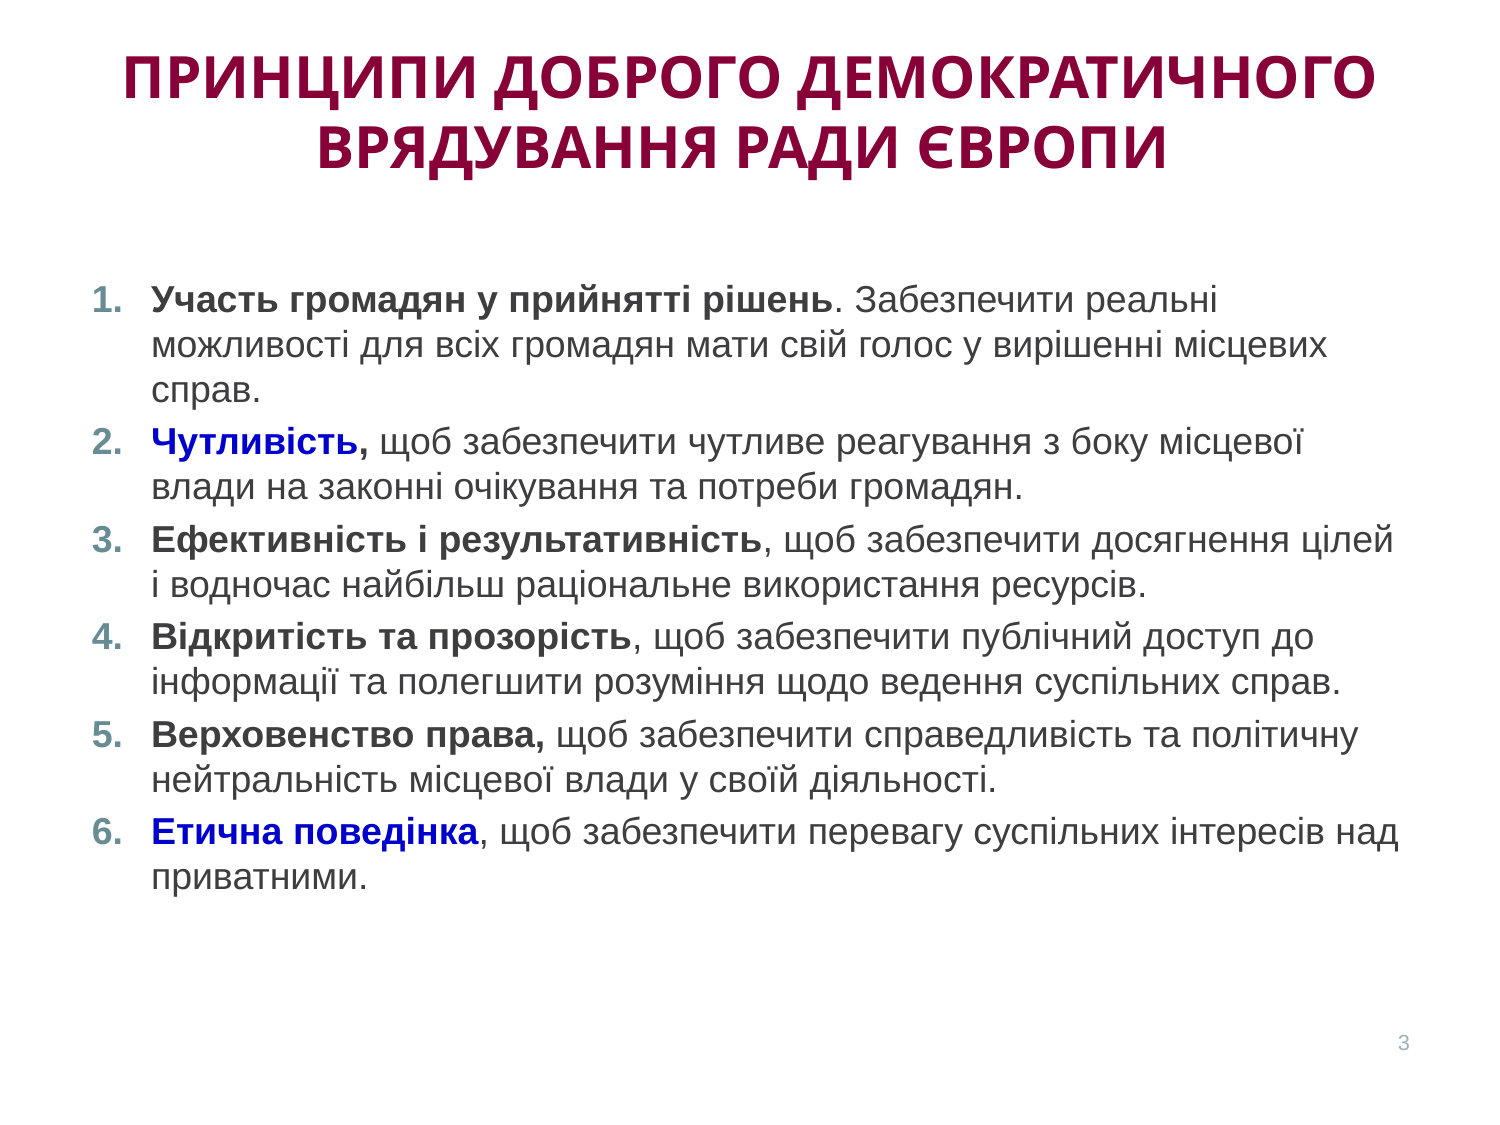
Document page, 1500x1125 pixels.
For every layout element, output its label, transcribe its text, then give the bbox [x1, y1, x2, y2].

list Участь громадян y прийнятті рішень. Забезпечити реальні можливості для всіх громадян мати свій голос у вирішенні місцевих справ. Чутливість, щоб забезпечити чутливе реагування з боку місцевої влади на законні очікування та потреби громадян. Ефективність і результативність, щоб забезпечити досягнення цілей і водночас найбільш раціональне використання ресурсів. Відкритість та прозорість, щоб забезпечити публічний доступ до інформації та полегшити розуміння щодо ведення суспільних справ. Верховенство права, щоб забезпечити справедливість та політичну нейтральність місцевої влади у своїй діяльності. Етична поведінка, щоб забезпечити перевагу суспільних інтересів над приватними. [76, 266, 1428, 964]
slide_number 3 [1074, 1011, 1425, 1072]
title Принципи доброго демократичного врядування Ради Європи [74, 55, 1426, 244]
